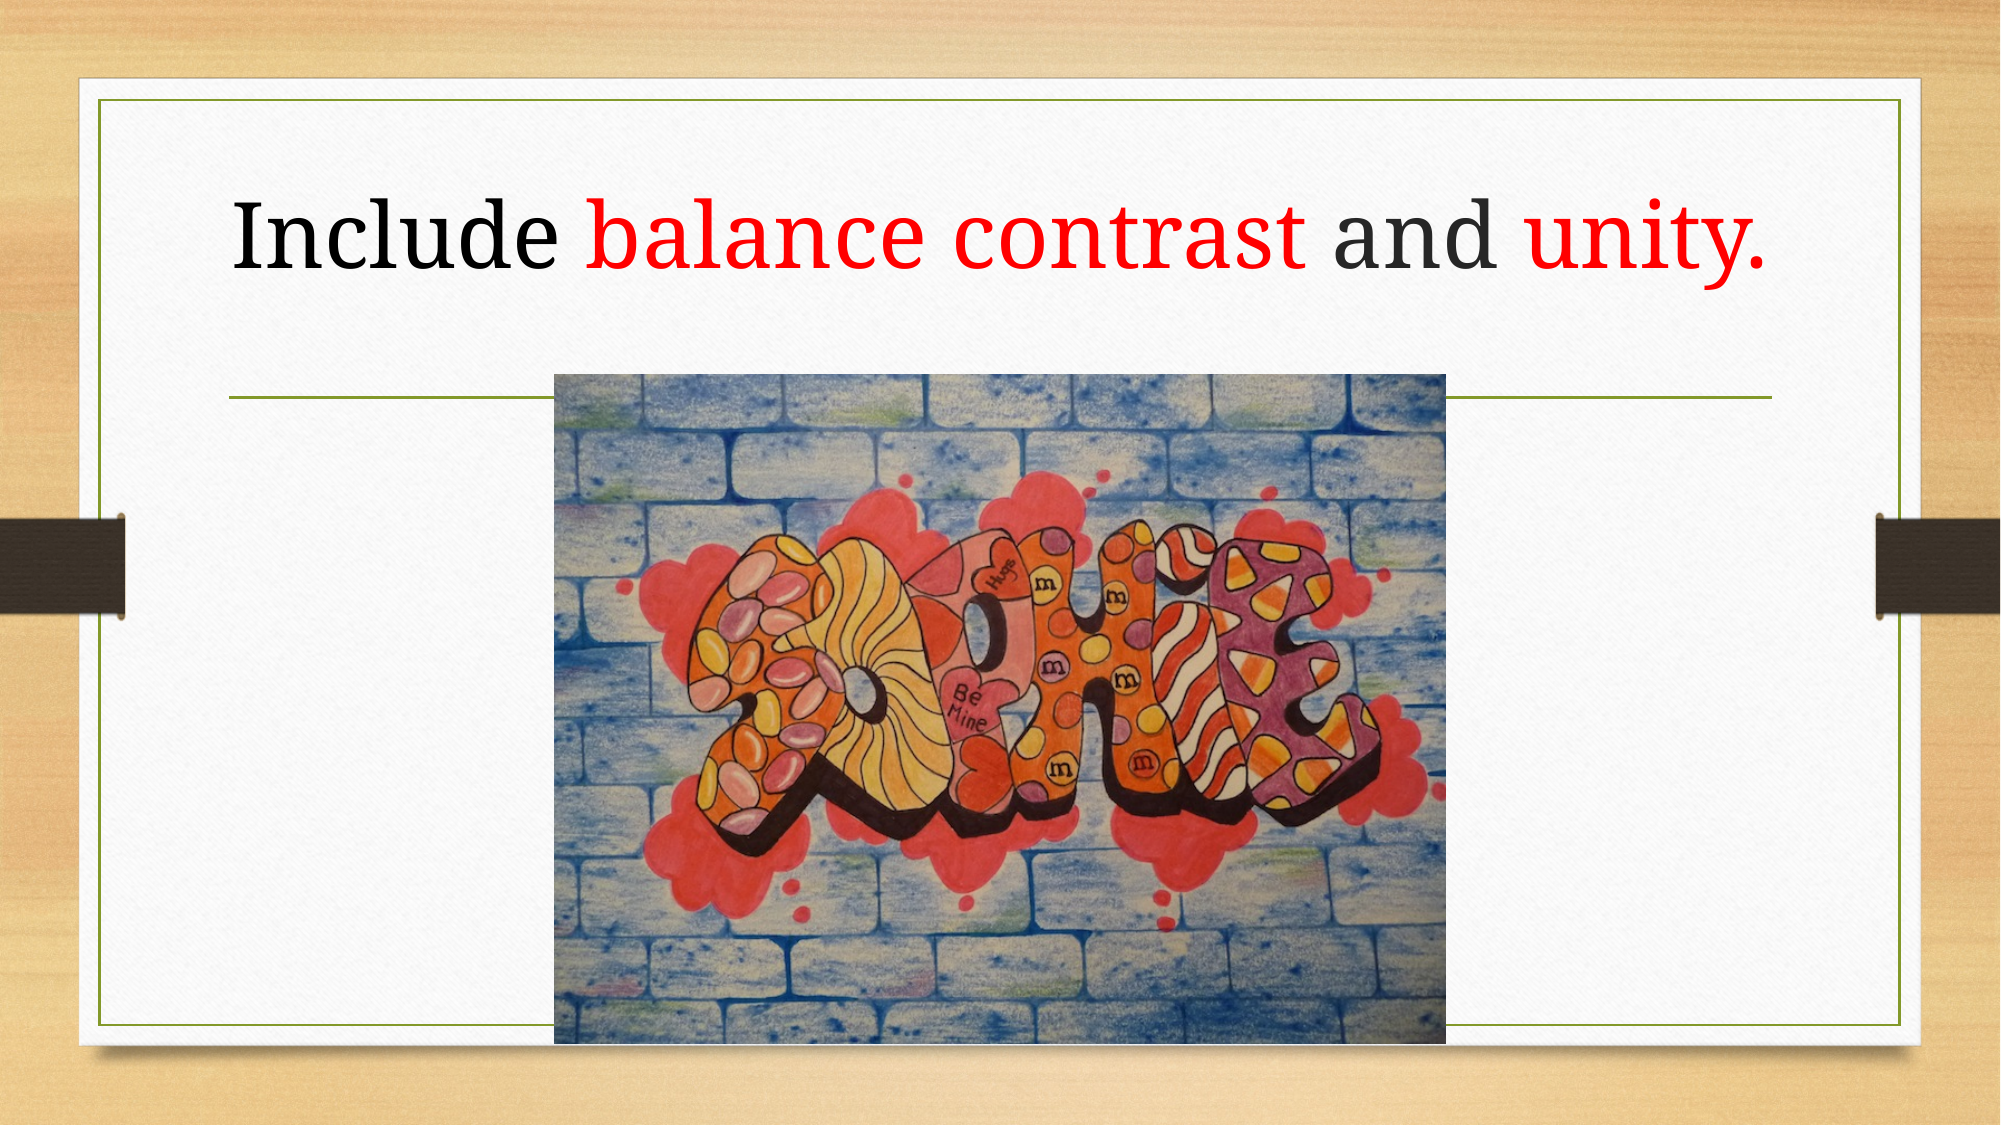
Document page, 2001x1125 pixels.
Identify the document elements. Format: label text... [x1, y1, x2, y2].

title Include balance contrast and unity. [165, 125, 1835, 340]
picture [0, 0, 2001, 1125]
